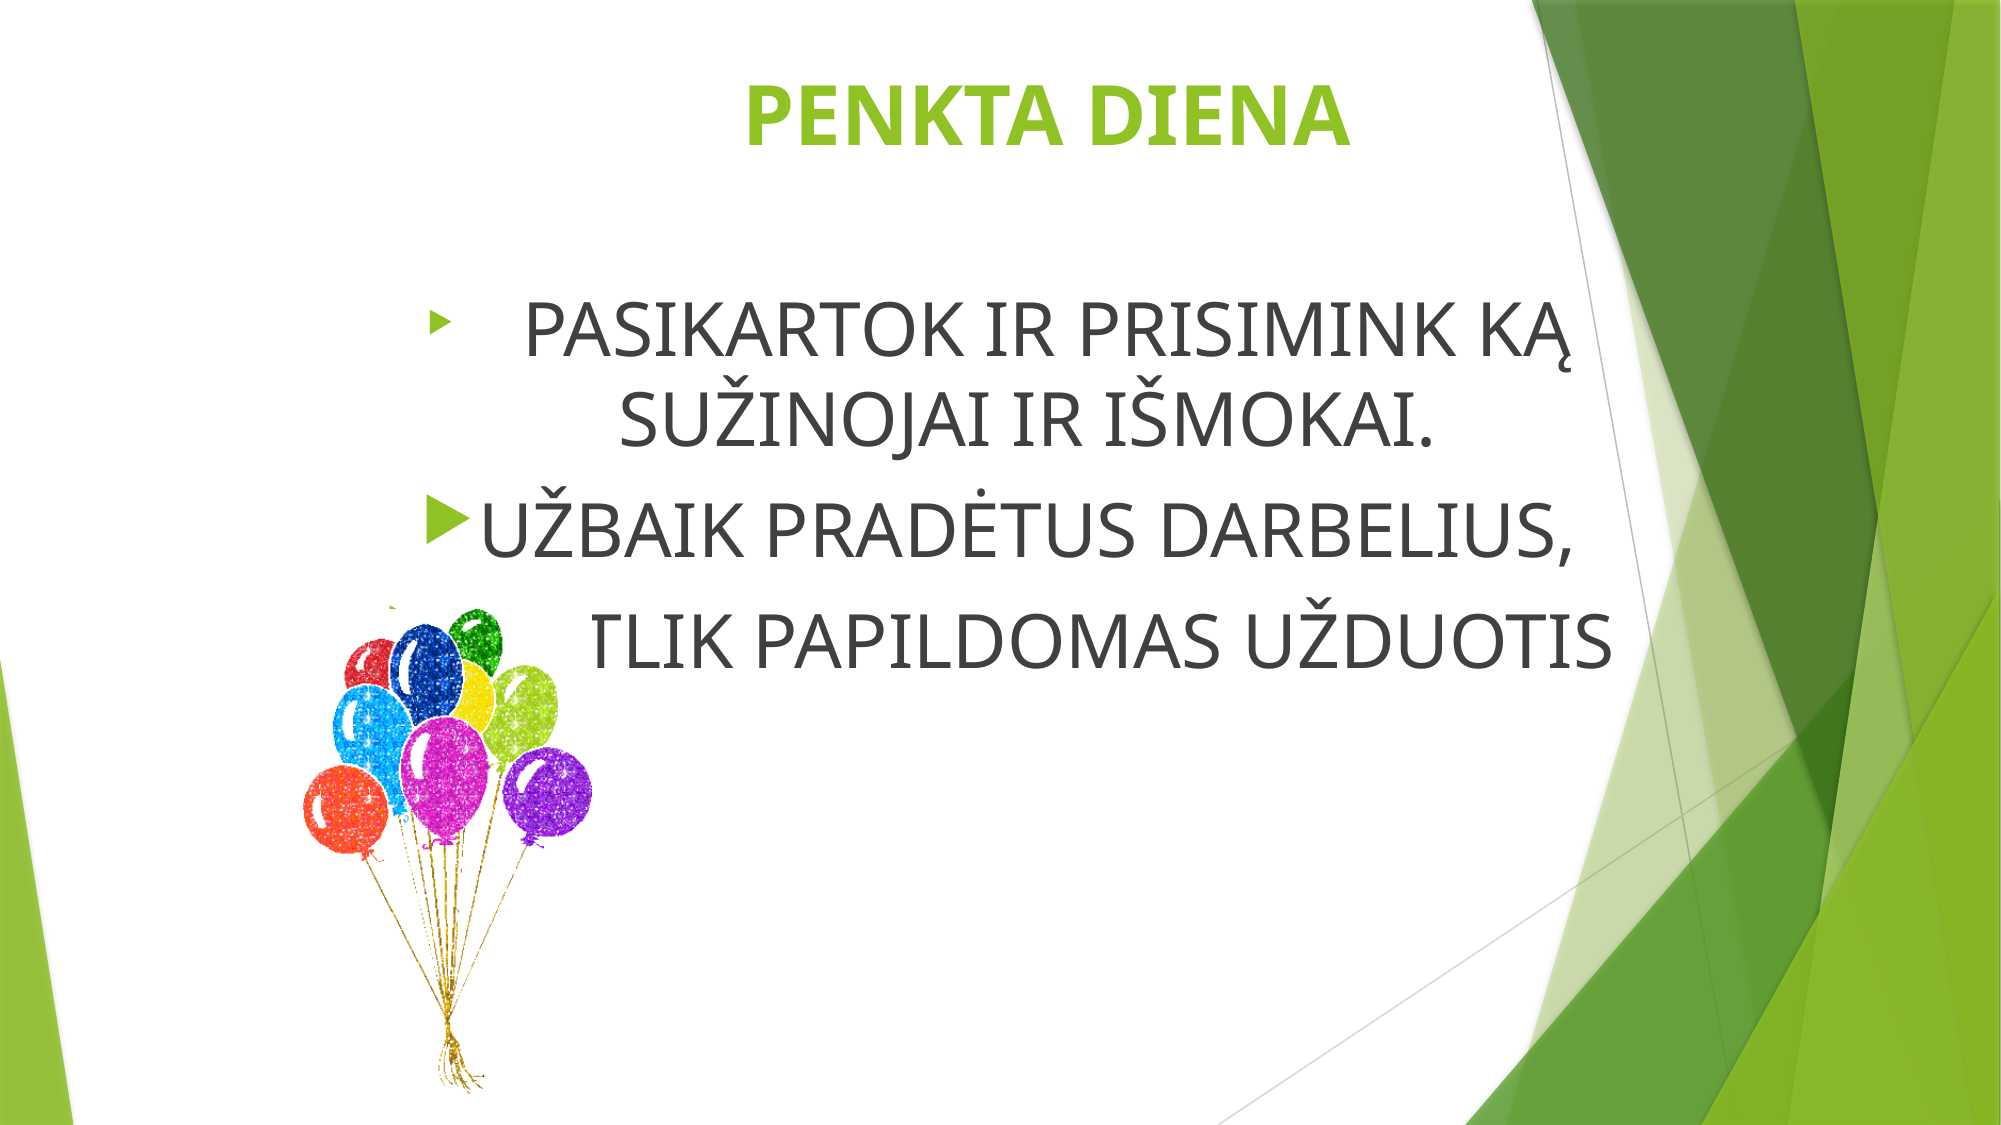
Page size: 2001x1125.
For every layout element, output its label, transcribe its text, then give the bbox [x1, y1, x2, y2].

title PENKTA DIENA [409, 54, 1685, 242]
picture [302, 609, 592, 1095]
list PASIKARTOK IR PRISIMINK KĄ SUŽINOJAI IR IŠMOKAI. UŽBAIK PRADĖTUS DARBELIUS, ATLIK PAPILDOMAS UŽDUOTIS [362, 208, 1637, 951]
